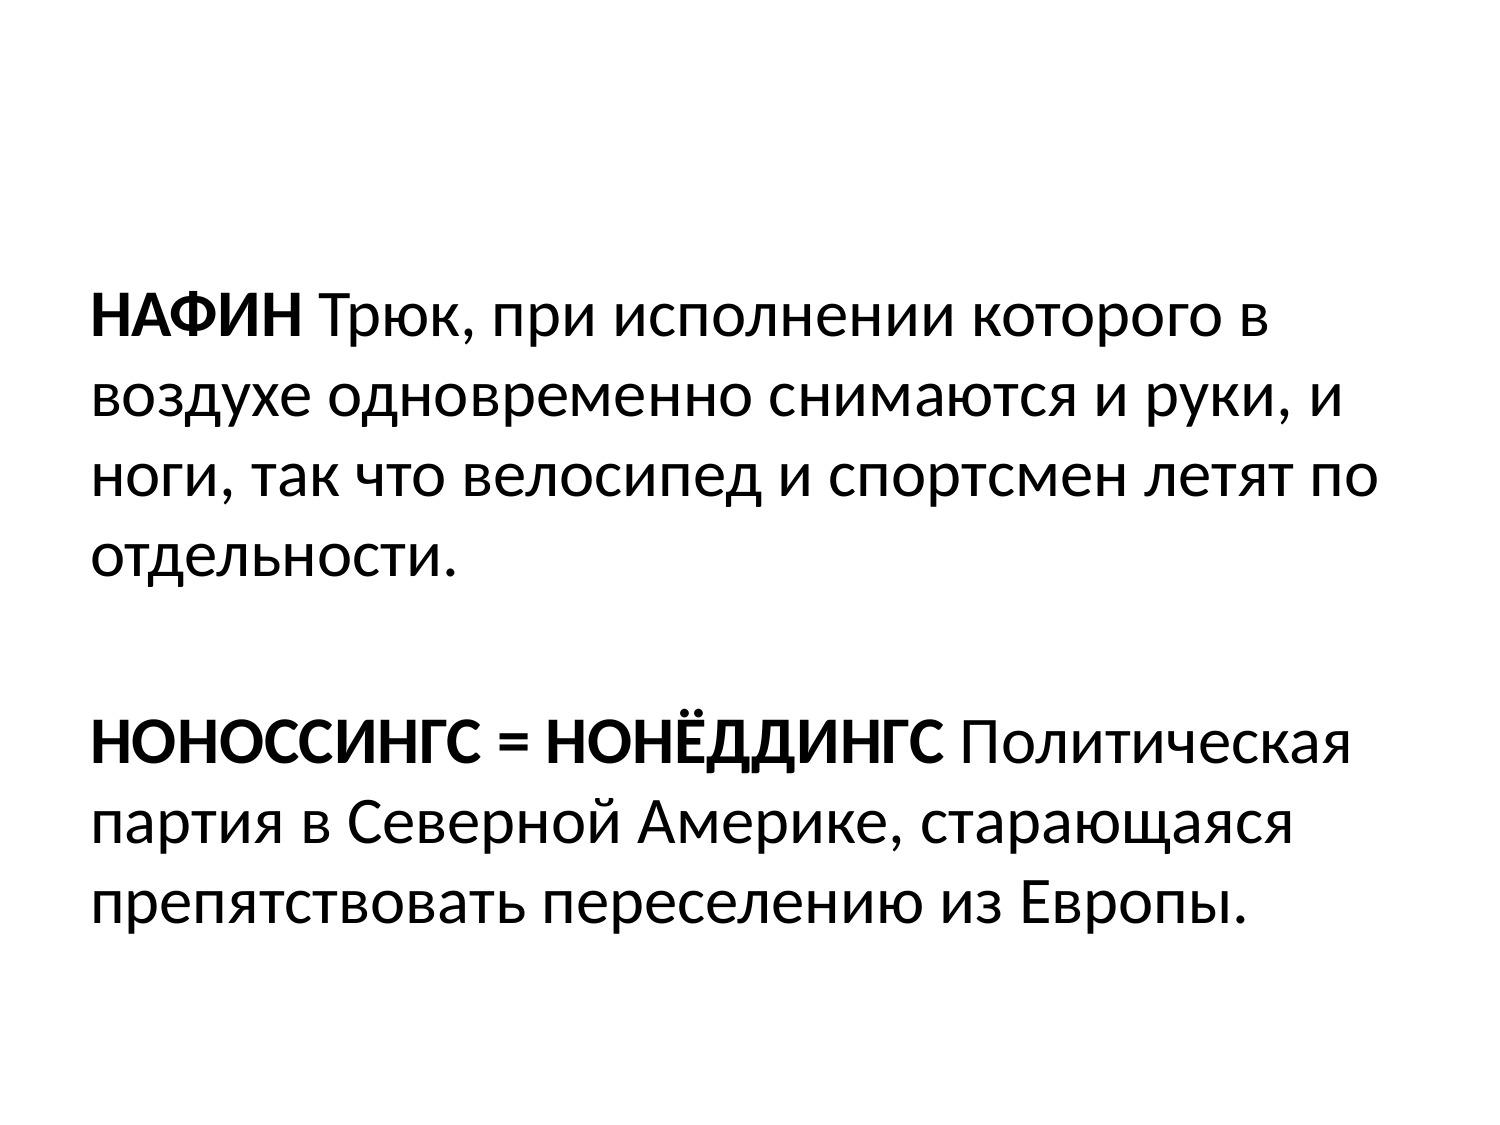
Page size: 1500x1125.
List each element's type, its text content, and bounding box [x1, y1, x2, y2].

list НАФИН Трюк, при исполнении которого в воздухе одновременно снимаются и руки, и ноги, так что велосипед и спортсмен летят по отдельности. НОНОССИНГС = НОНЁДДИНГС Политическая партия в Северной Америке, старающаяся препятствовать переселению из Европы. [75, 262, 1425, 1005]
